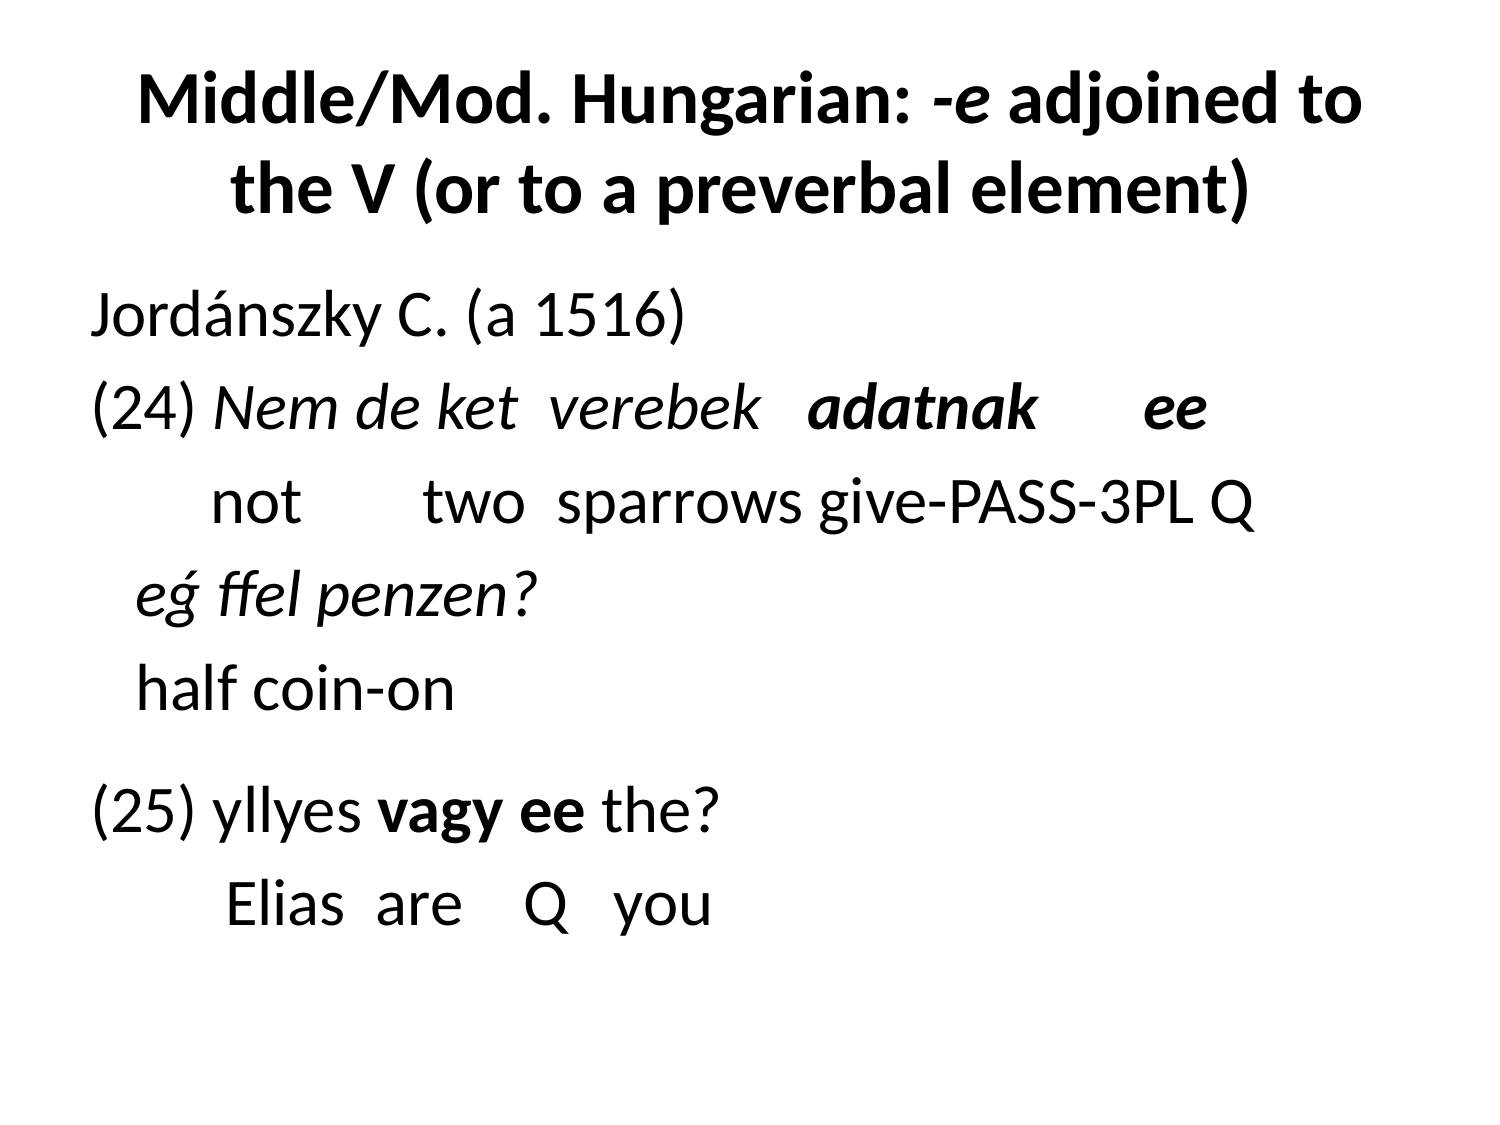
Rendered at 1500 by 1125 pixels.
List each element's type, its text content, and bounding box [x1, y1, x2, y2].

title Middle/Mod. Hungarian: -e adjoined to the V (or to a preverbal element) [75, 45, 1425, 233]
list Jordánszky C. (a 1516) (24) Nem de ket verebek adatnak ee not two sparrows give-pass-3pl q eǵ ffel penzen? half coin-on (25) yllyes vagy ee the? Elias are q you [75, 262, 1425, 1005]
